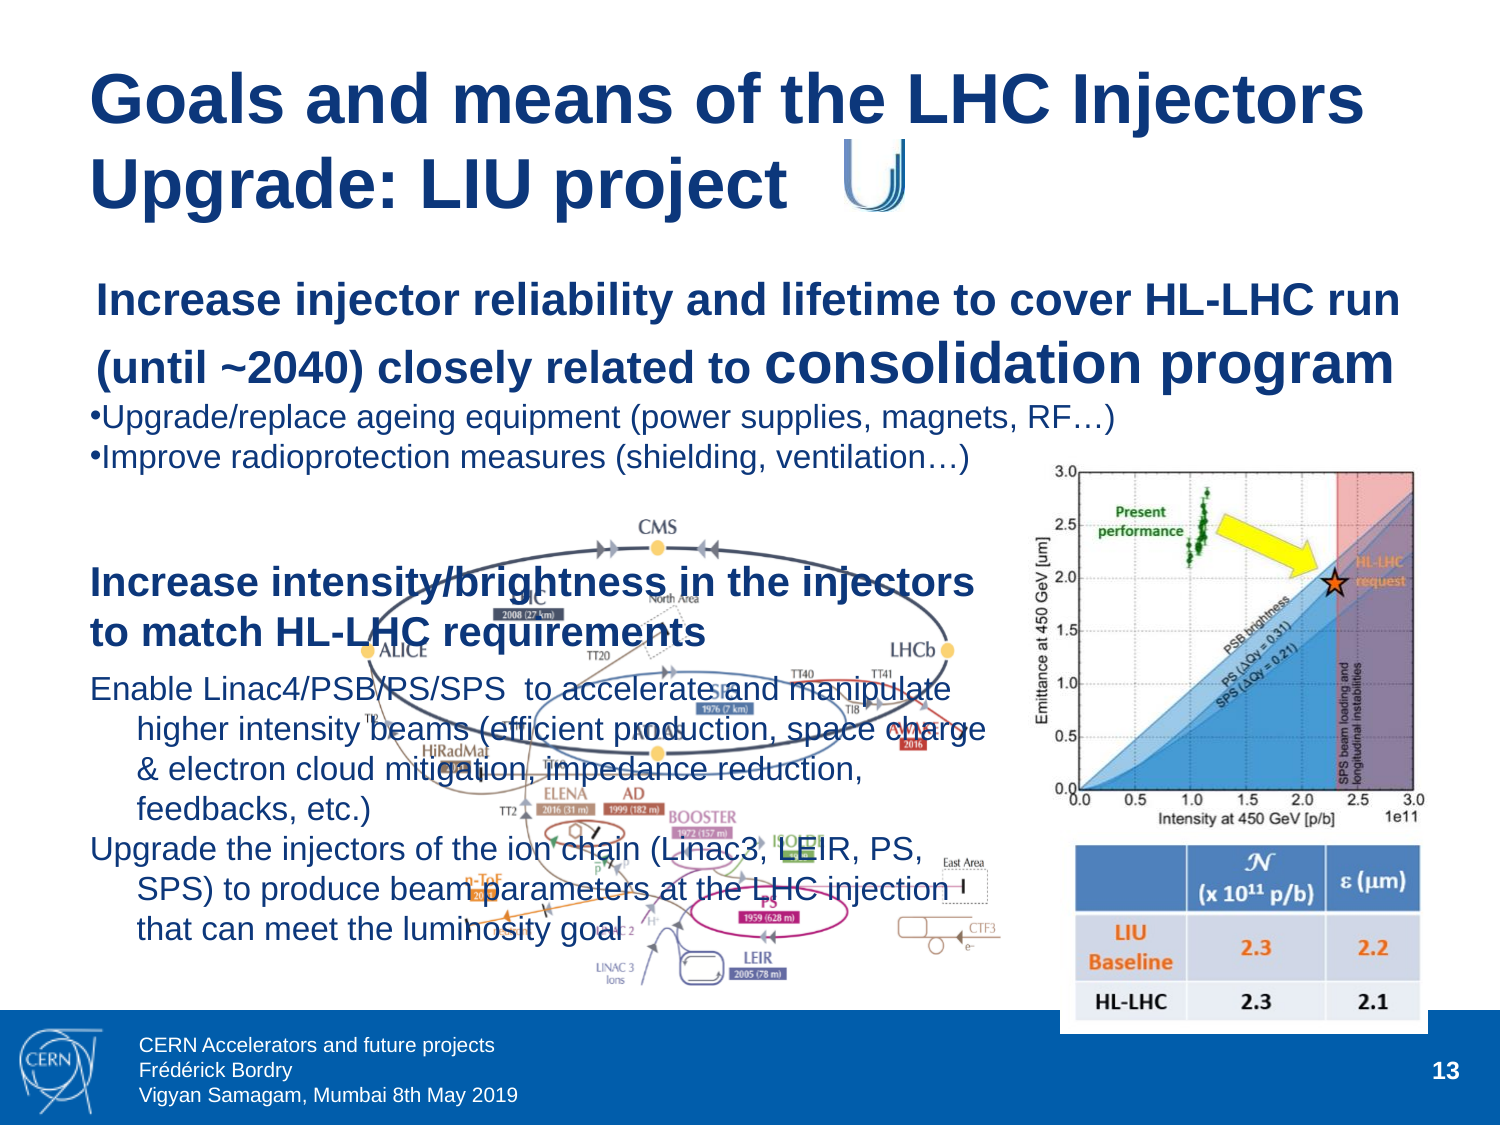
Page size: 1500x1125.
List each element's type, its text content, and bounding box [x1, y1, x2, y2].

text_box Increase intensity/brightness in the injectors to match HL-LHC requirements Enable Linac4/PSB/PS/SPS to accelerate and manipulate higher intensity beams (efficient production, space charge & electron cloud mitigation, impedance reduction, feedbacks, etc.) Upgrade the injectors of the ion chain (Linac3, LEIR, PS, SPS) to produce beam parameters at the LHC injection that can meet the luminosity goal [74, 547, 352, 995]
title Goals and means of the LHC Injectors Upgrade: LIU project [75, 45, 1436, 233]
picture [359, 515, 1019, 988]
picture [1060, 830, 1428, 1035]
picture [1020, 456, 1428, 831]
list Increase injector reliability and lifetime to cover HL-LHC run (until ~2040) closely related to consolidation program Upgrade/replace ageing equipment (power supplies, magnets, RF…) Improve radioprotection measures (shielding, ventilation…) [75, 262, 1436, 528]
picture [844, 138, 905, 212]
